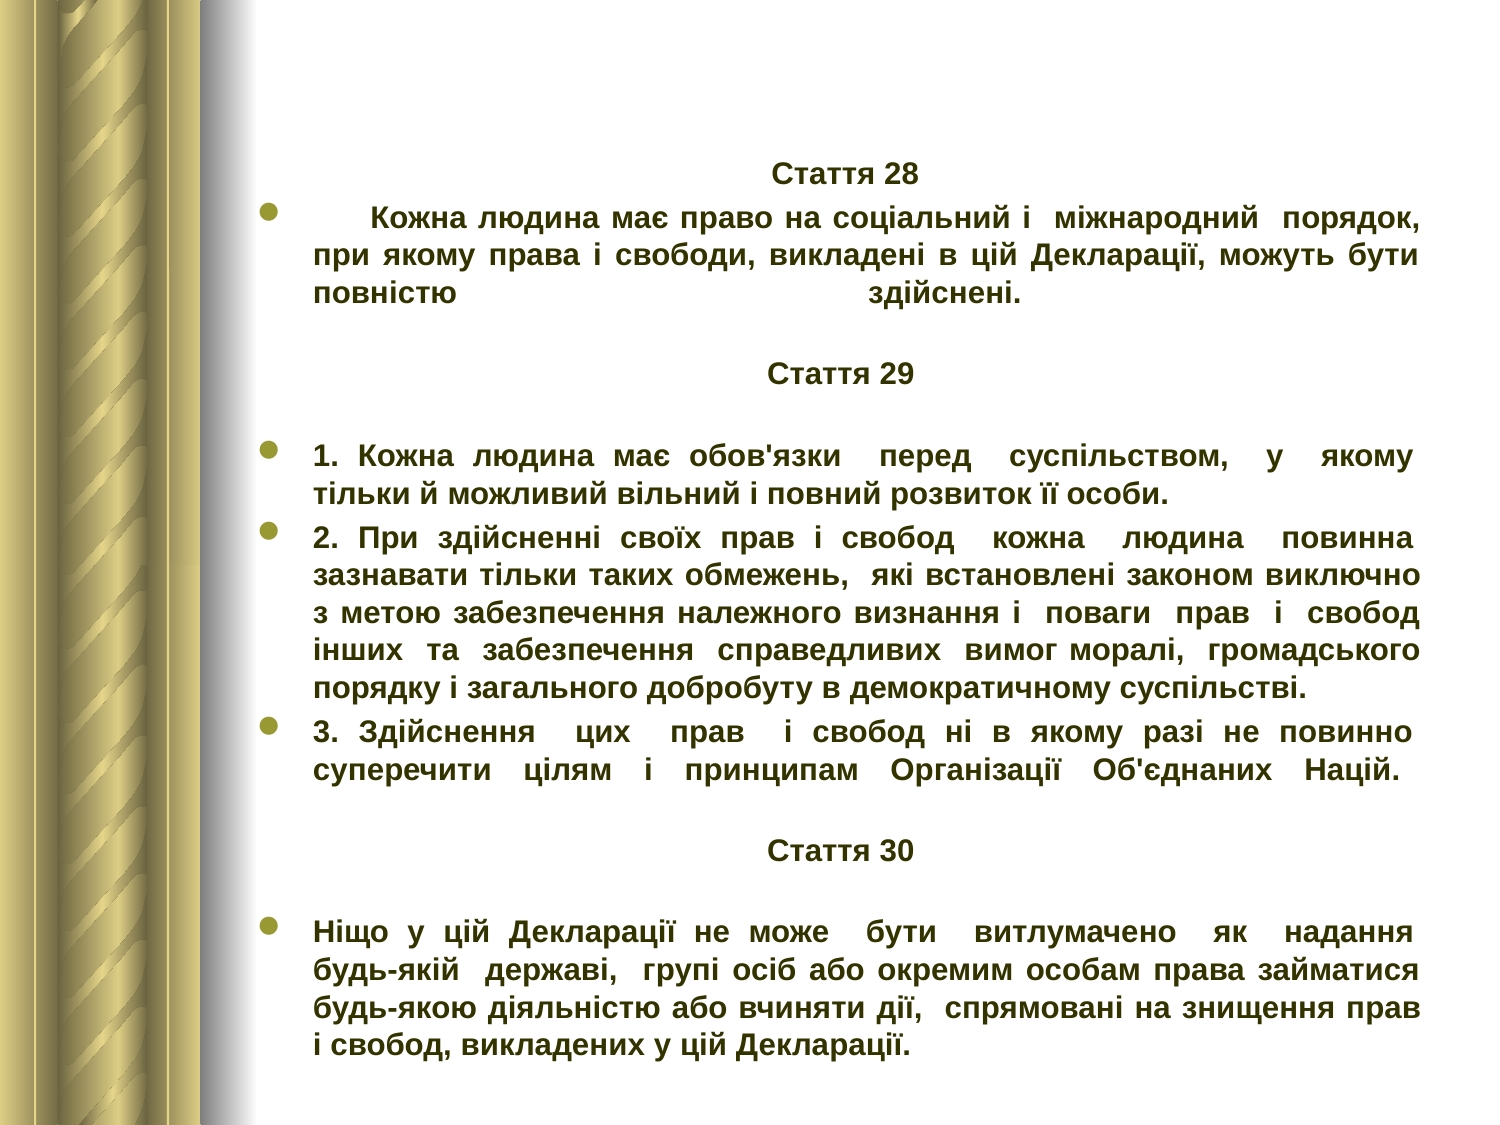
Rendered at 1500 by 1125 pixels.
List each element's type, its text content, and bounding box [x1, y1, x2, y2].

list Стаття 28 Кожна людина має право на соціальний і міжнародний порядок, при якому права і свободи, викладені в цій Декларації, можуть бути повністю здійснені. Стаття 29 1. Кожна людина має обов'язки перед суспільством, у якому тільки й можливий вільний і повний розвиток її особи. 2. При здійсненні своїх прав і свобод кожна людина повинна зазнавати тільки таких обмежень, які встановлені законом виключно з метою забезпечення належного визнання і поваги прав і свобод інших та забезпечення справедливих вимог моралі, громадського порядку і загального добробуту в демократичному суспільстві. 3. Здійснення цих прав і свобод ні в якому разі не повинно суперечити цілям і принципам Організації Об'єднаних Націй. Стаття 30 Ніщо у цій Декларації не може бути витлумачено як надання будь-якій державі, групі осіб або окремим особам права займатися будь-якою діяльністю або вчиняти дії, спрямовані на знищення прав і свобод, викладених у цій Декларації. [242, 145, 1449, 1120]
